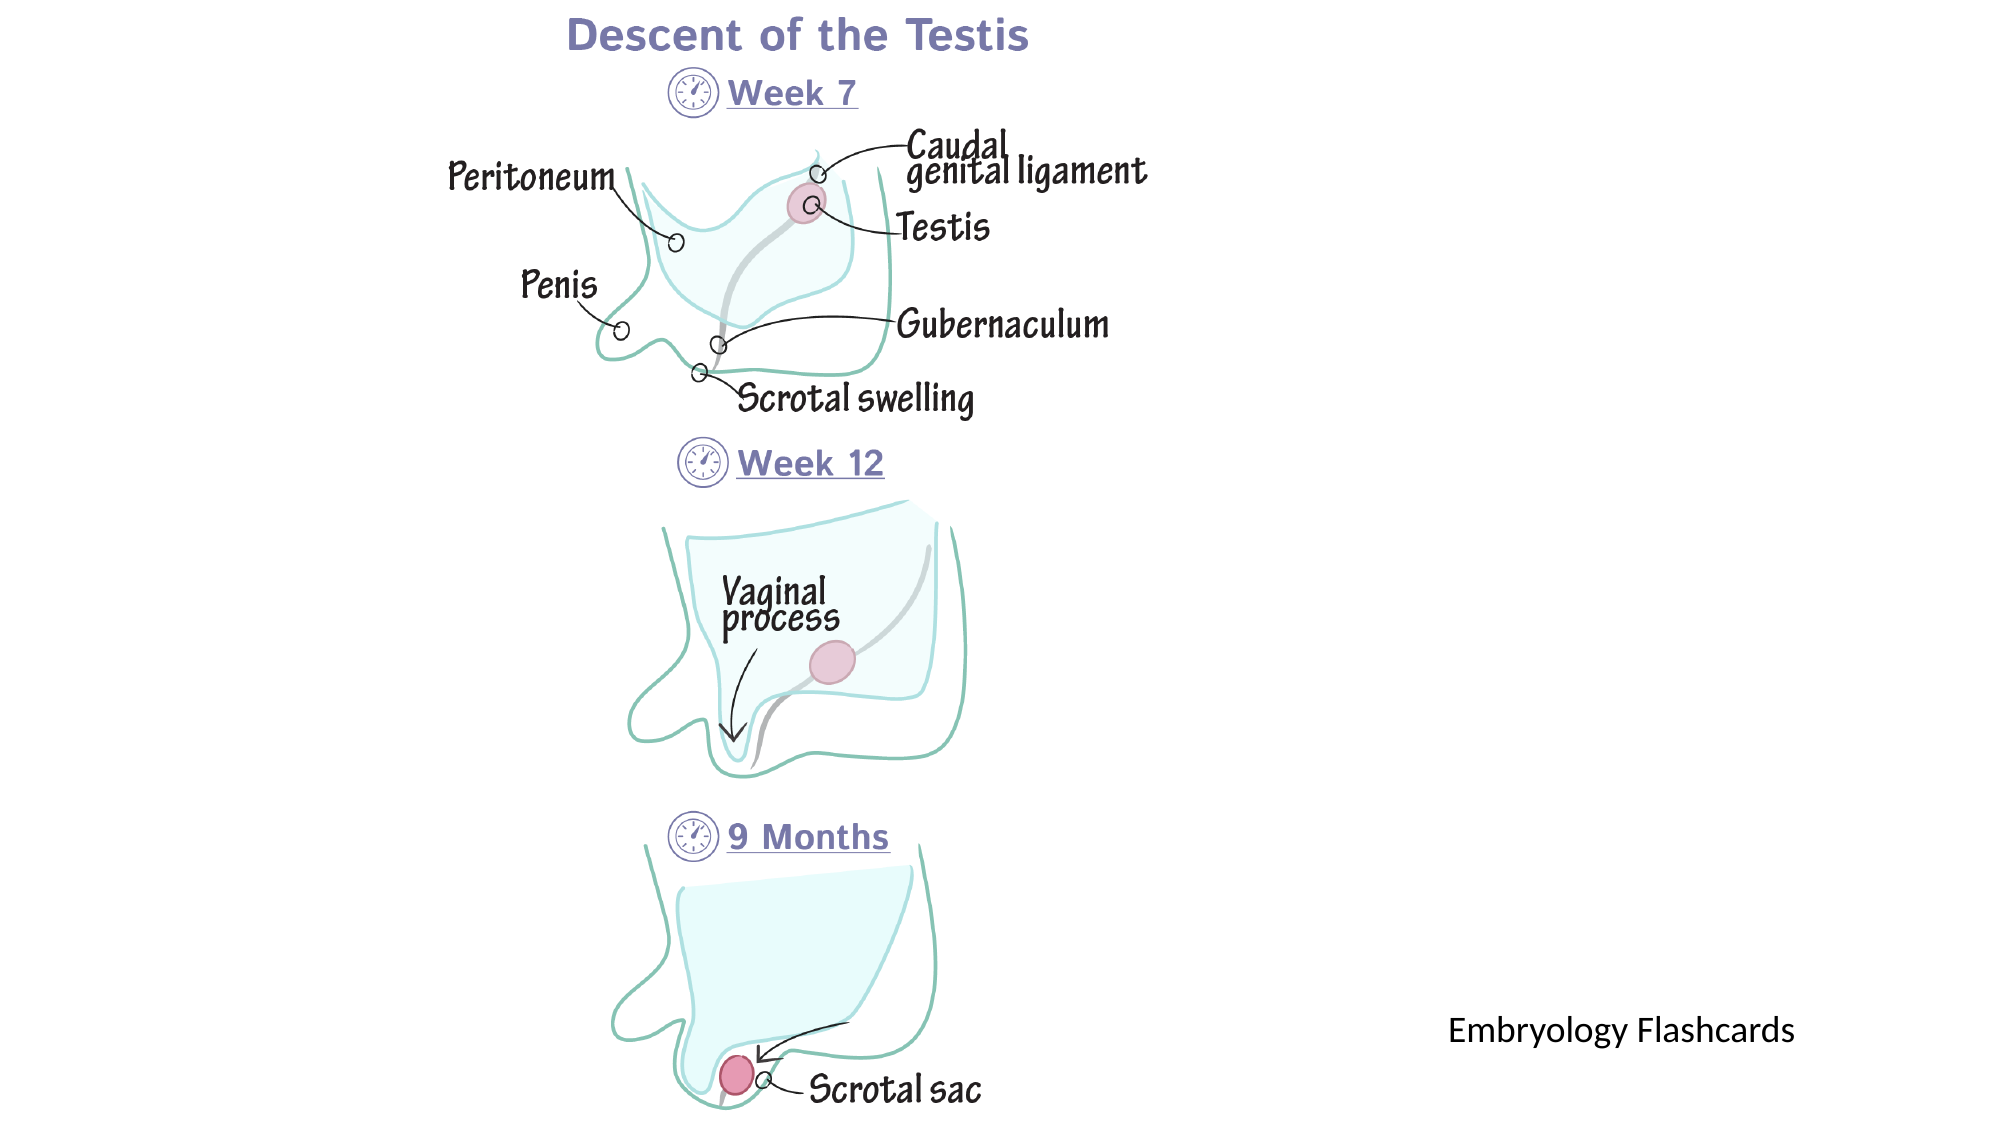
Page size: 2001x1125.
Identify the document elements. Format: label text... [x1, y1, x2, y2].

text_box Embryology Flashcards [1433, 997, 1978, 1057]
picture [234, 0, 1360, 1125]
